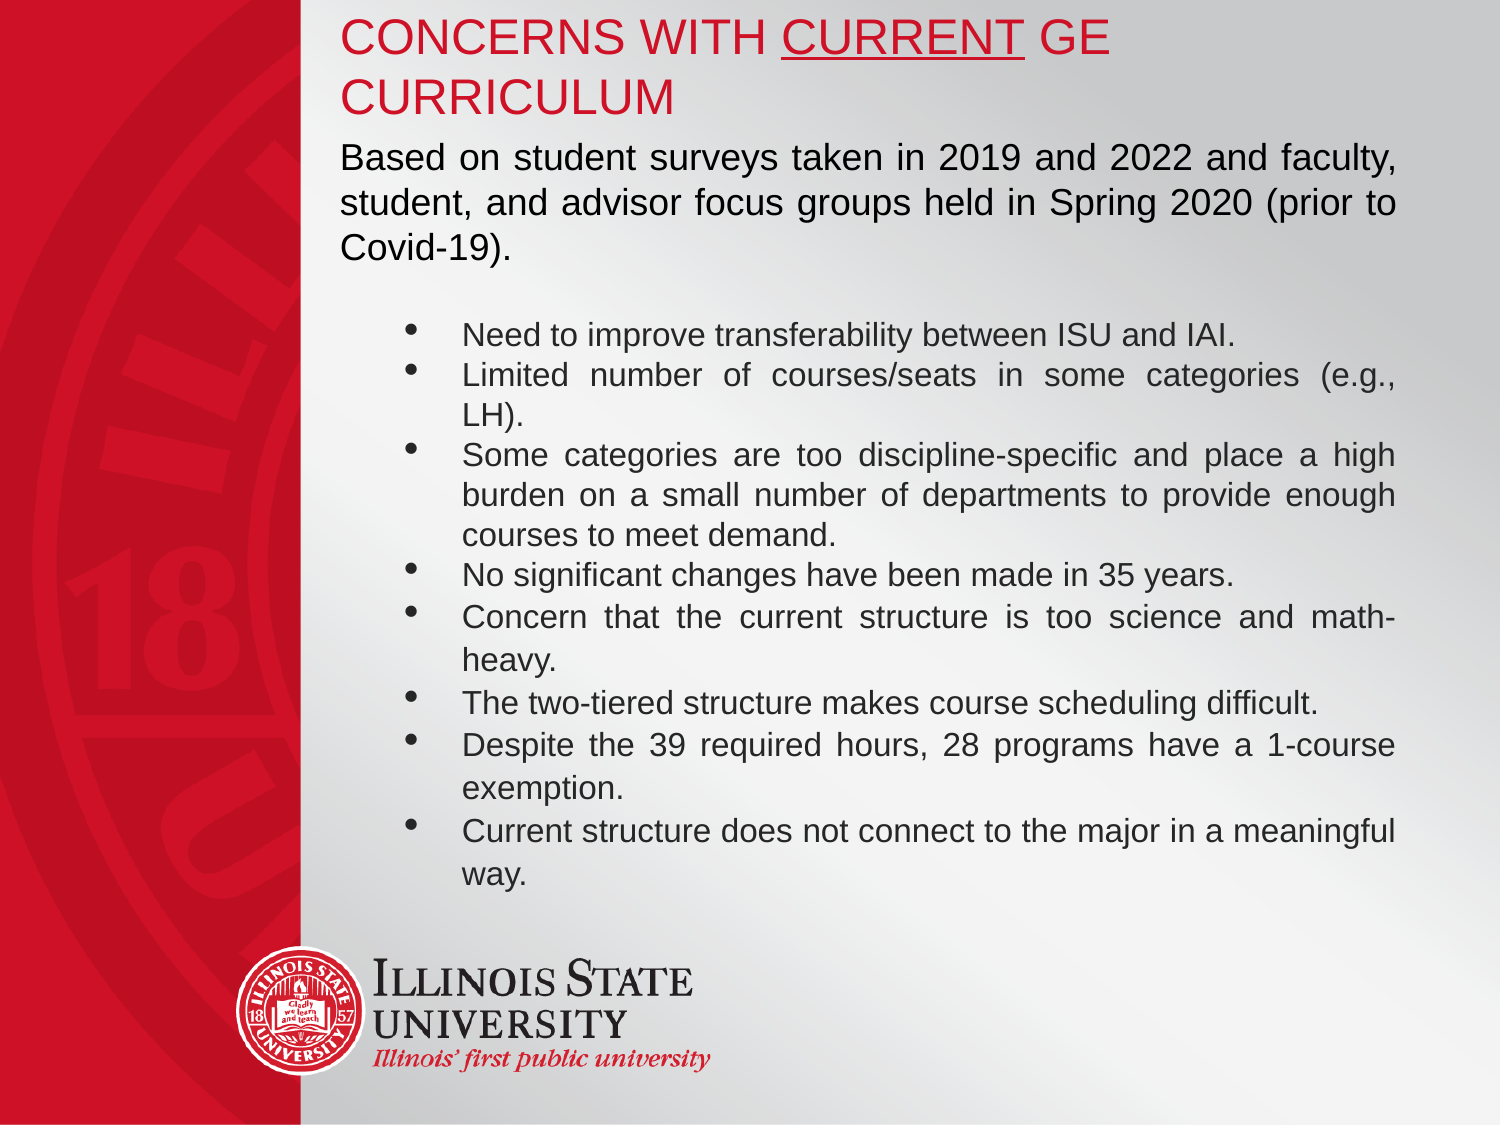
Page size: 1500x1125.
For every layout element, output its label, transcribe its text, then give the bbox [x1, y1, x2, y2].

picture [0, 0, 1500, 1125]
list Based on student surveys taken in 2019 and 2022 and faculty, student, and advisor focus groups held in Spring 2020 (prior to Covid-19). Need to improve transferability between ISU and IAI. Limited number of courses/seats in some categories (e.g., LH). Some categories are too discipline-specific and place a high burden on a small number of departments to provide enough courses to meet demand. No significant changes have been made in 35 years. Concern that the current structure is too science and math-heavy. The two-tiered structure makes course scheduling difficult. Despite the 39 required hours, 28 programs have a 1-course exemption. Current structure does not connect to the major in a meaningful way. [324, 125, 1413, 929]
title Concerns with Current GE Curriculum [324, 17, 1413, 111]
